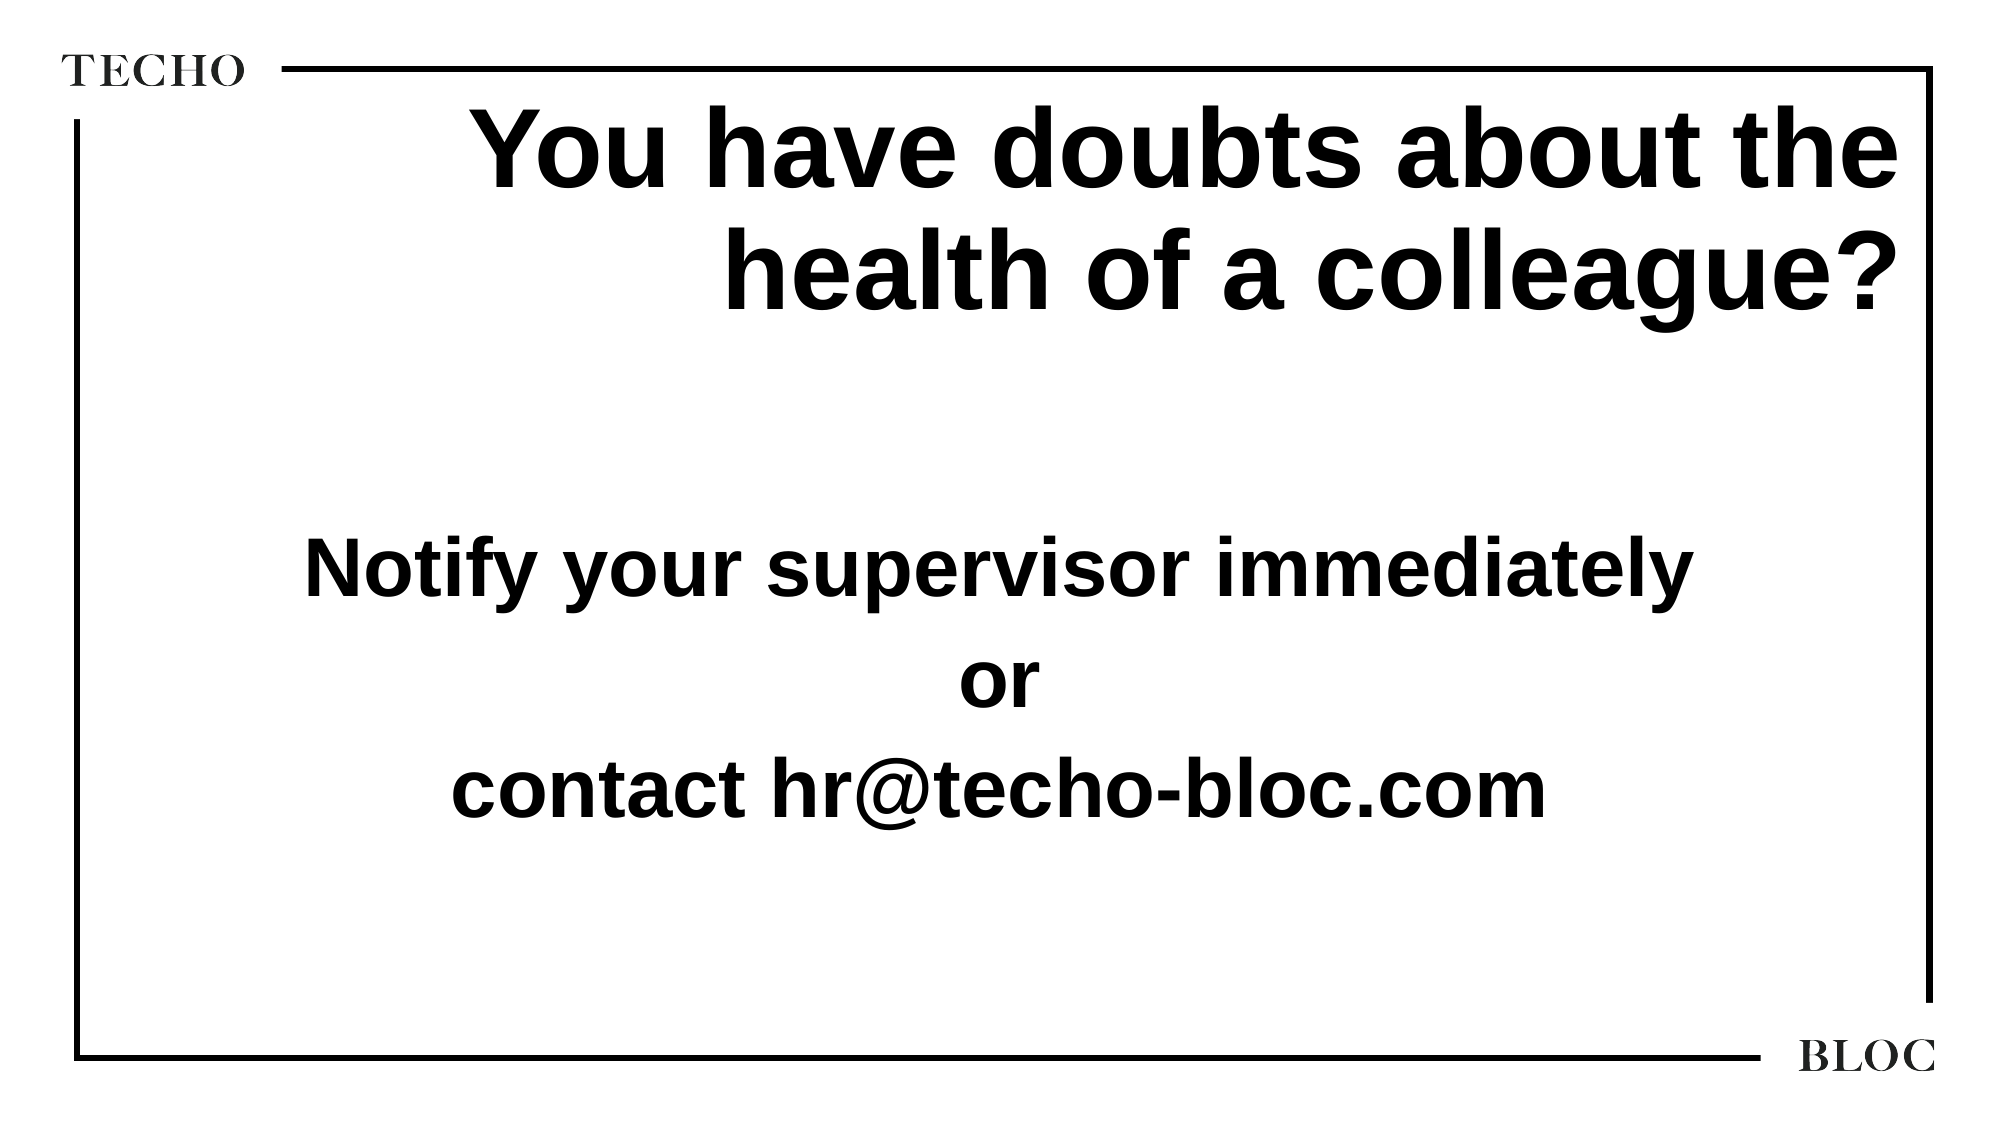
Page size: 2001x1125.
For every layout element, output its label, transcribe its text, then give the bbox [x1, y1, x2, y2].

subtitle Notify your supervisor immediately or contact hr@techo-bloc.com [249, 516, 1750, 900]
picture [1793, 1030, 1946, 1081]
title You have doubts about the health of a colleague? [418, 82, 1918, 342]
picture [53, 43, 250, 96]
